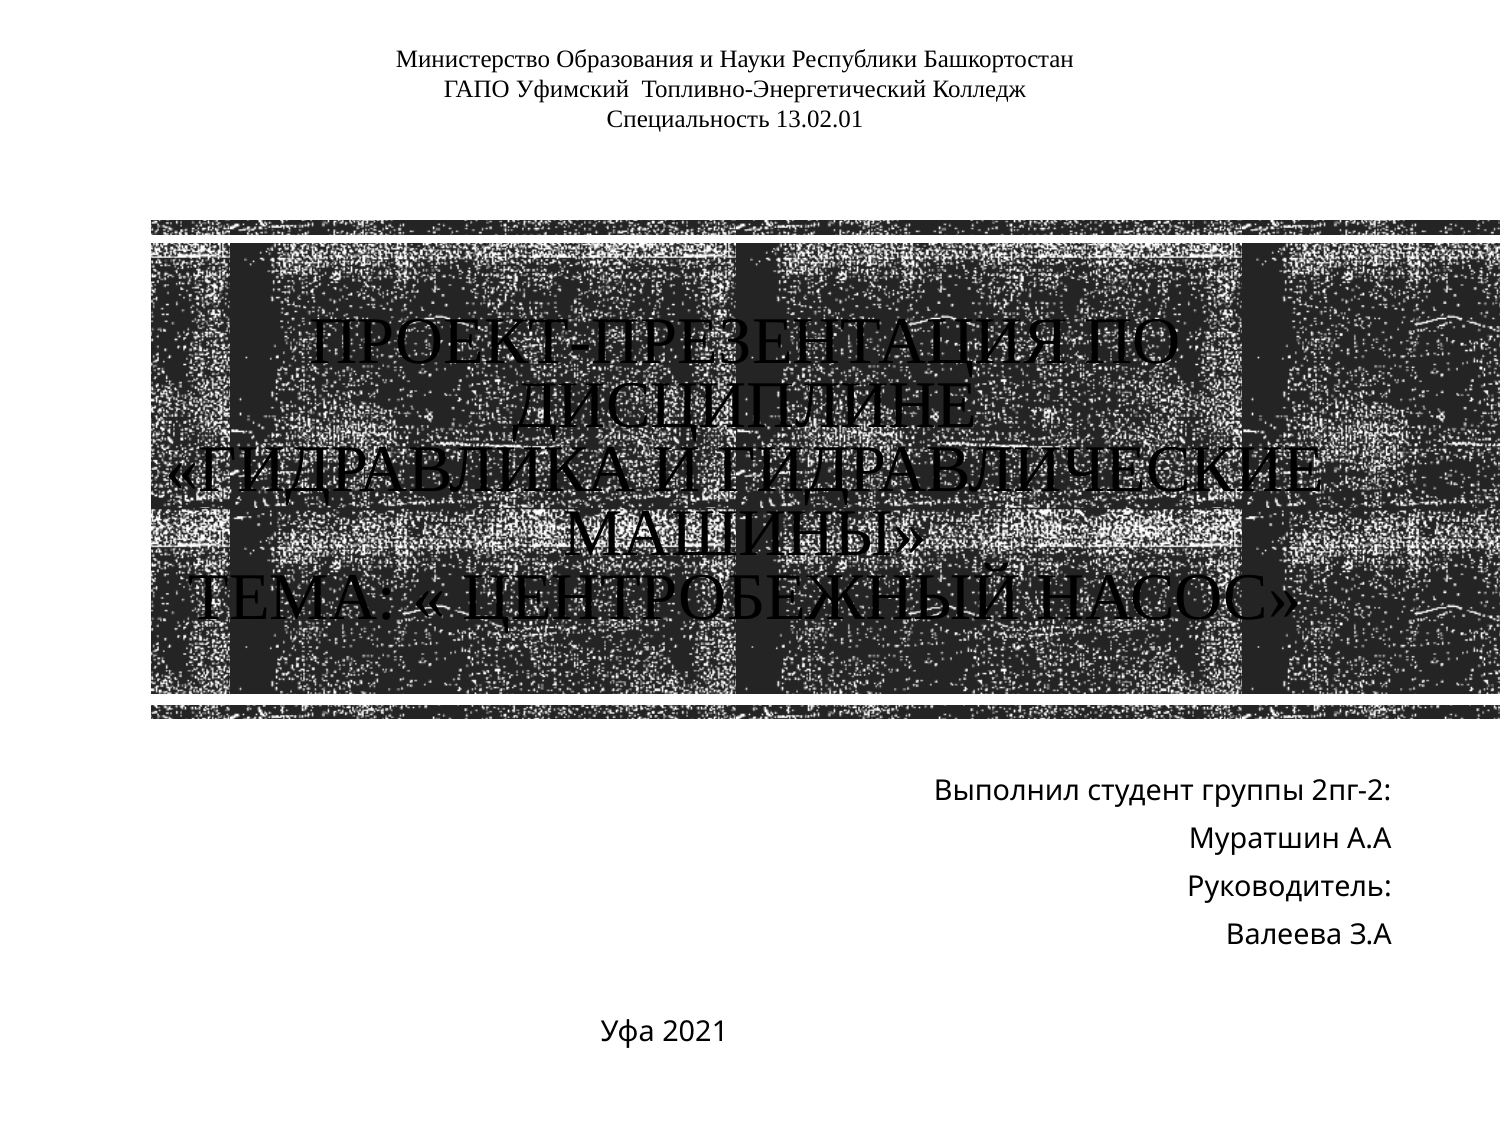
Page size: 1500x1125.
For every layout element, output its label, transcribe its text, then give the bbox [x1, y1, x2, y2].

text_box Министерство Образования и Науки Республики Башкортостан ГАПО Уфимский Топливно-Энергетический Колледж Специальность 13.02.01 [17, 35, 1454, 140]
subtitle Выполнил студент группы 2пг-2: Муратшин А.А Руководитель: Валеева З.А Уфа 2021 [330, 767, 1407, 1056]
title Проект-презентация по дисциплине «Гидравлика и гидравлические машины» Тема: « Центробежный насос» [70, 304, 1421, 668]
